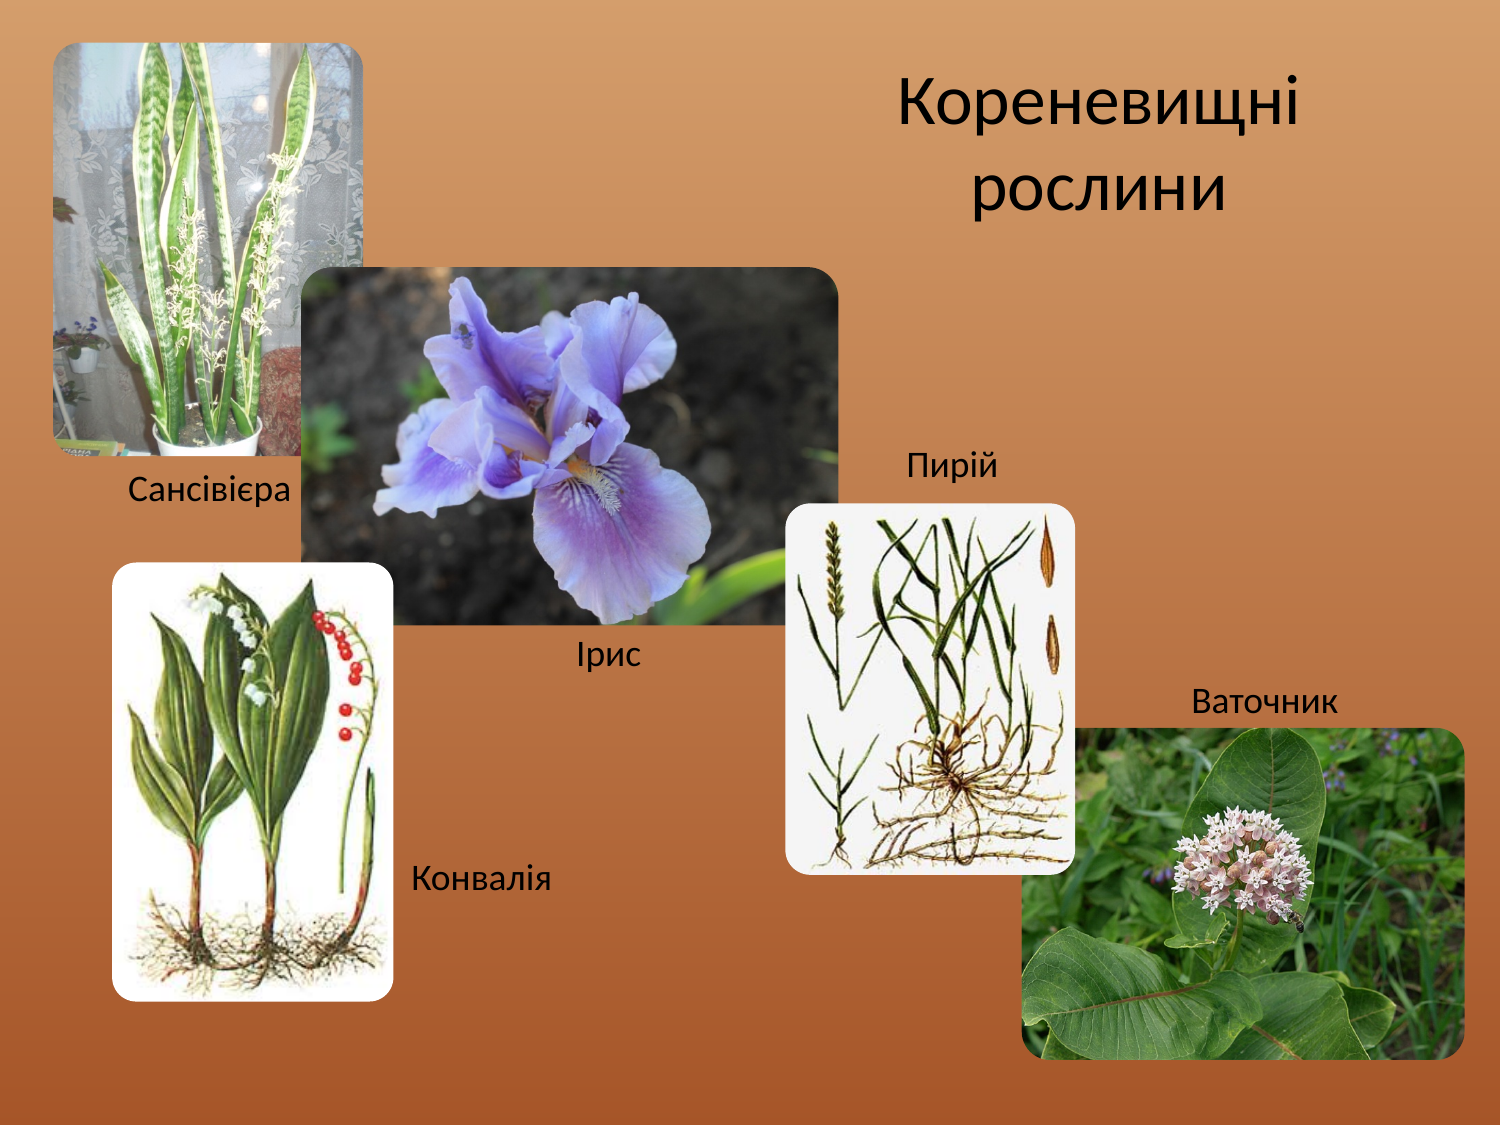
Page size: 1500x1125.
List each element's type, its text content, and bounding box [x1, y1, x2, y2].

text_box Сансівієра [113, 465, 295, 516]
text_box Ваточник [1176, 668, 1362, 726]
title Кореневищні рослини [773, 45, 1425, 233]
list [52, 42, 364, 457]
text_box Пирій [891, 432, 1016, 493]
picture [111, 266, 1465, 1061]
text_box Ірис [561, 635, 665, 682]
text_box Конвалія [399, 845, 576, 906]
